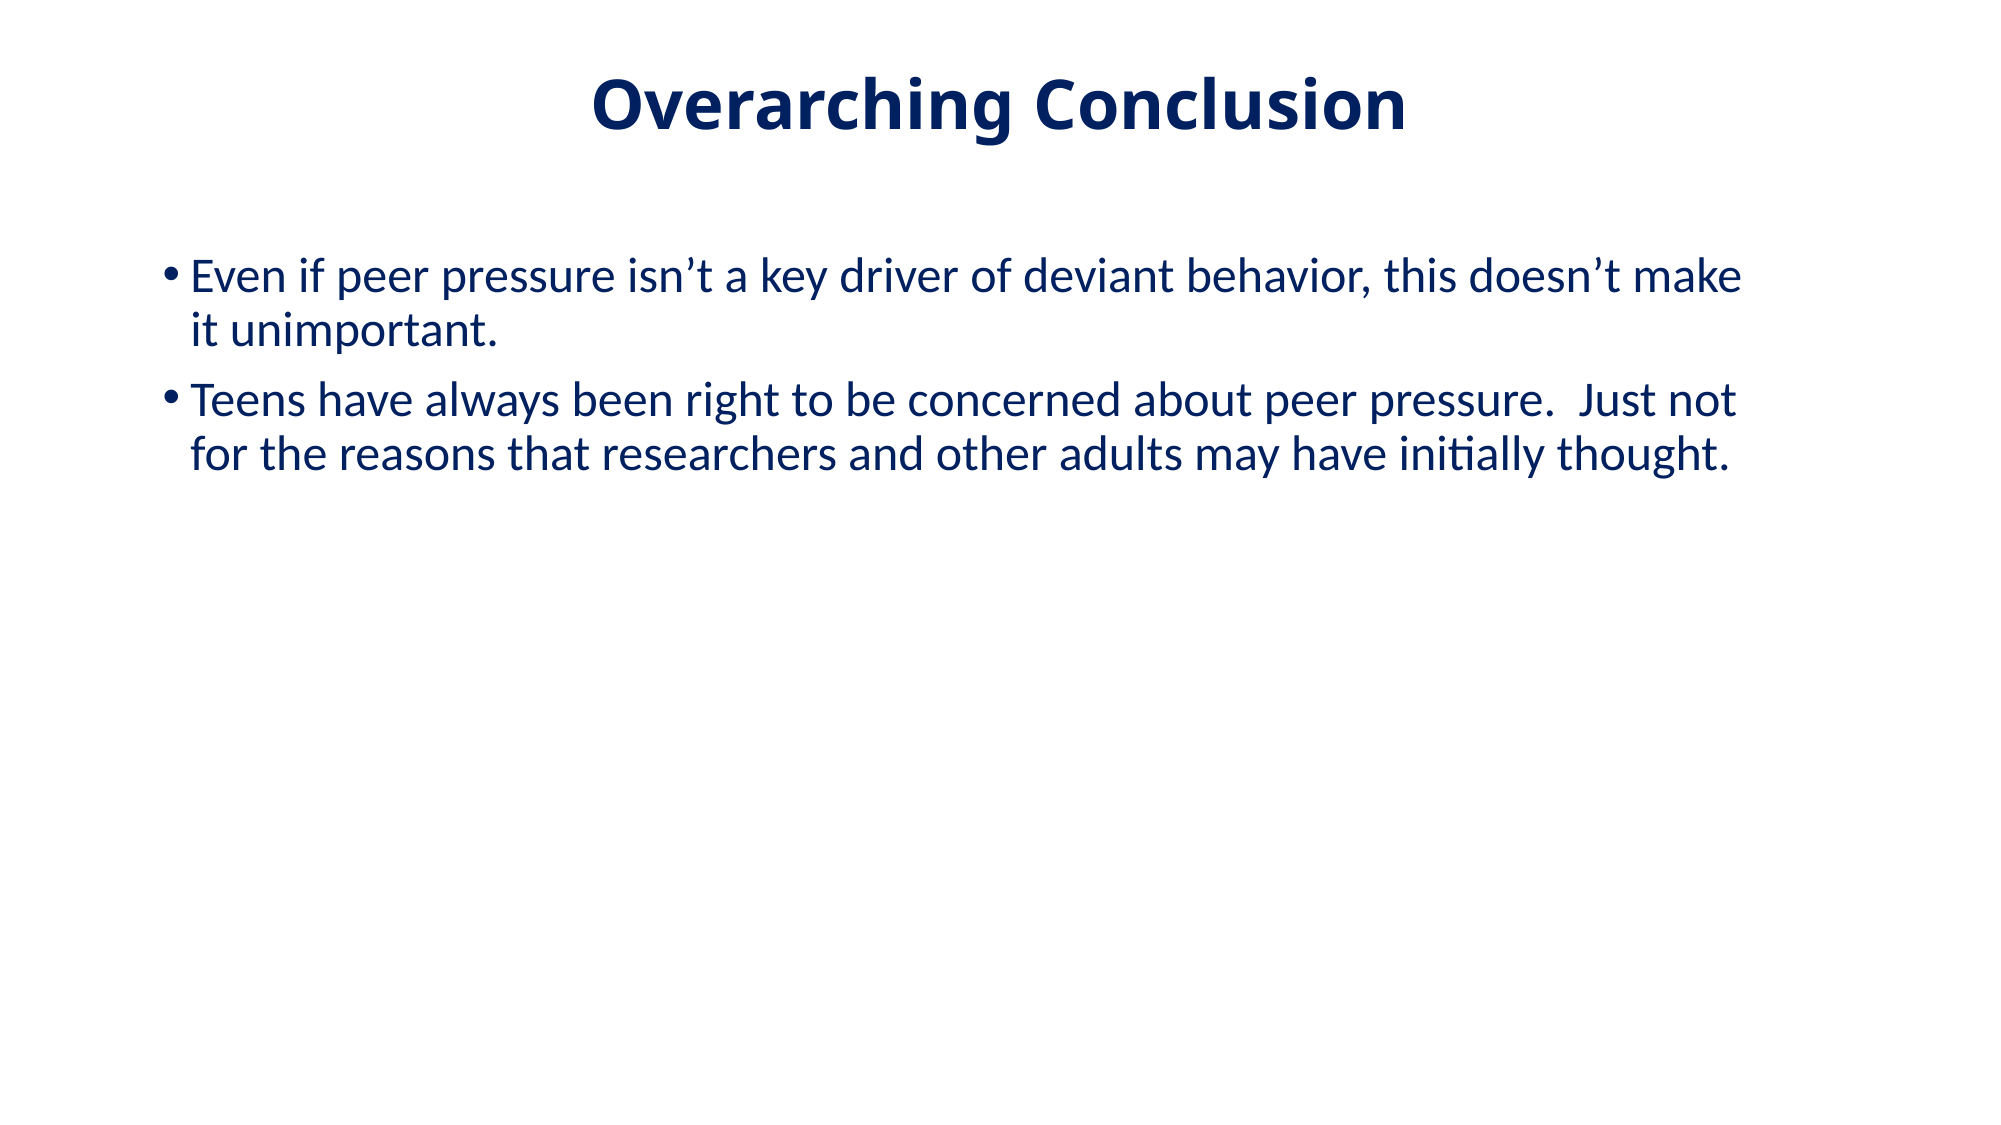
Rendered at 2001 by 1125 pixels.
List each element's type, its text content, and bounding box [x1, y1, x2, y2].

text_box Even if peer pressure isn’t a key driver of deviant behavior, this doesn’t make it unimportant. Teens have always been right to be concerned about peer pressure. Just not for the reasons that researchers and other adults may have initially thought. [147, 241, 1791, 917]
text_box Overarching Conclusion [324, 62, 1675, 241]
